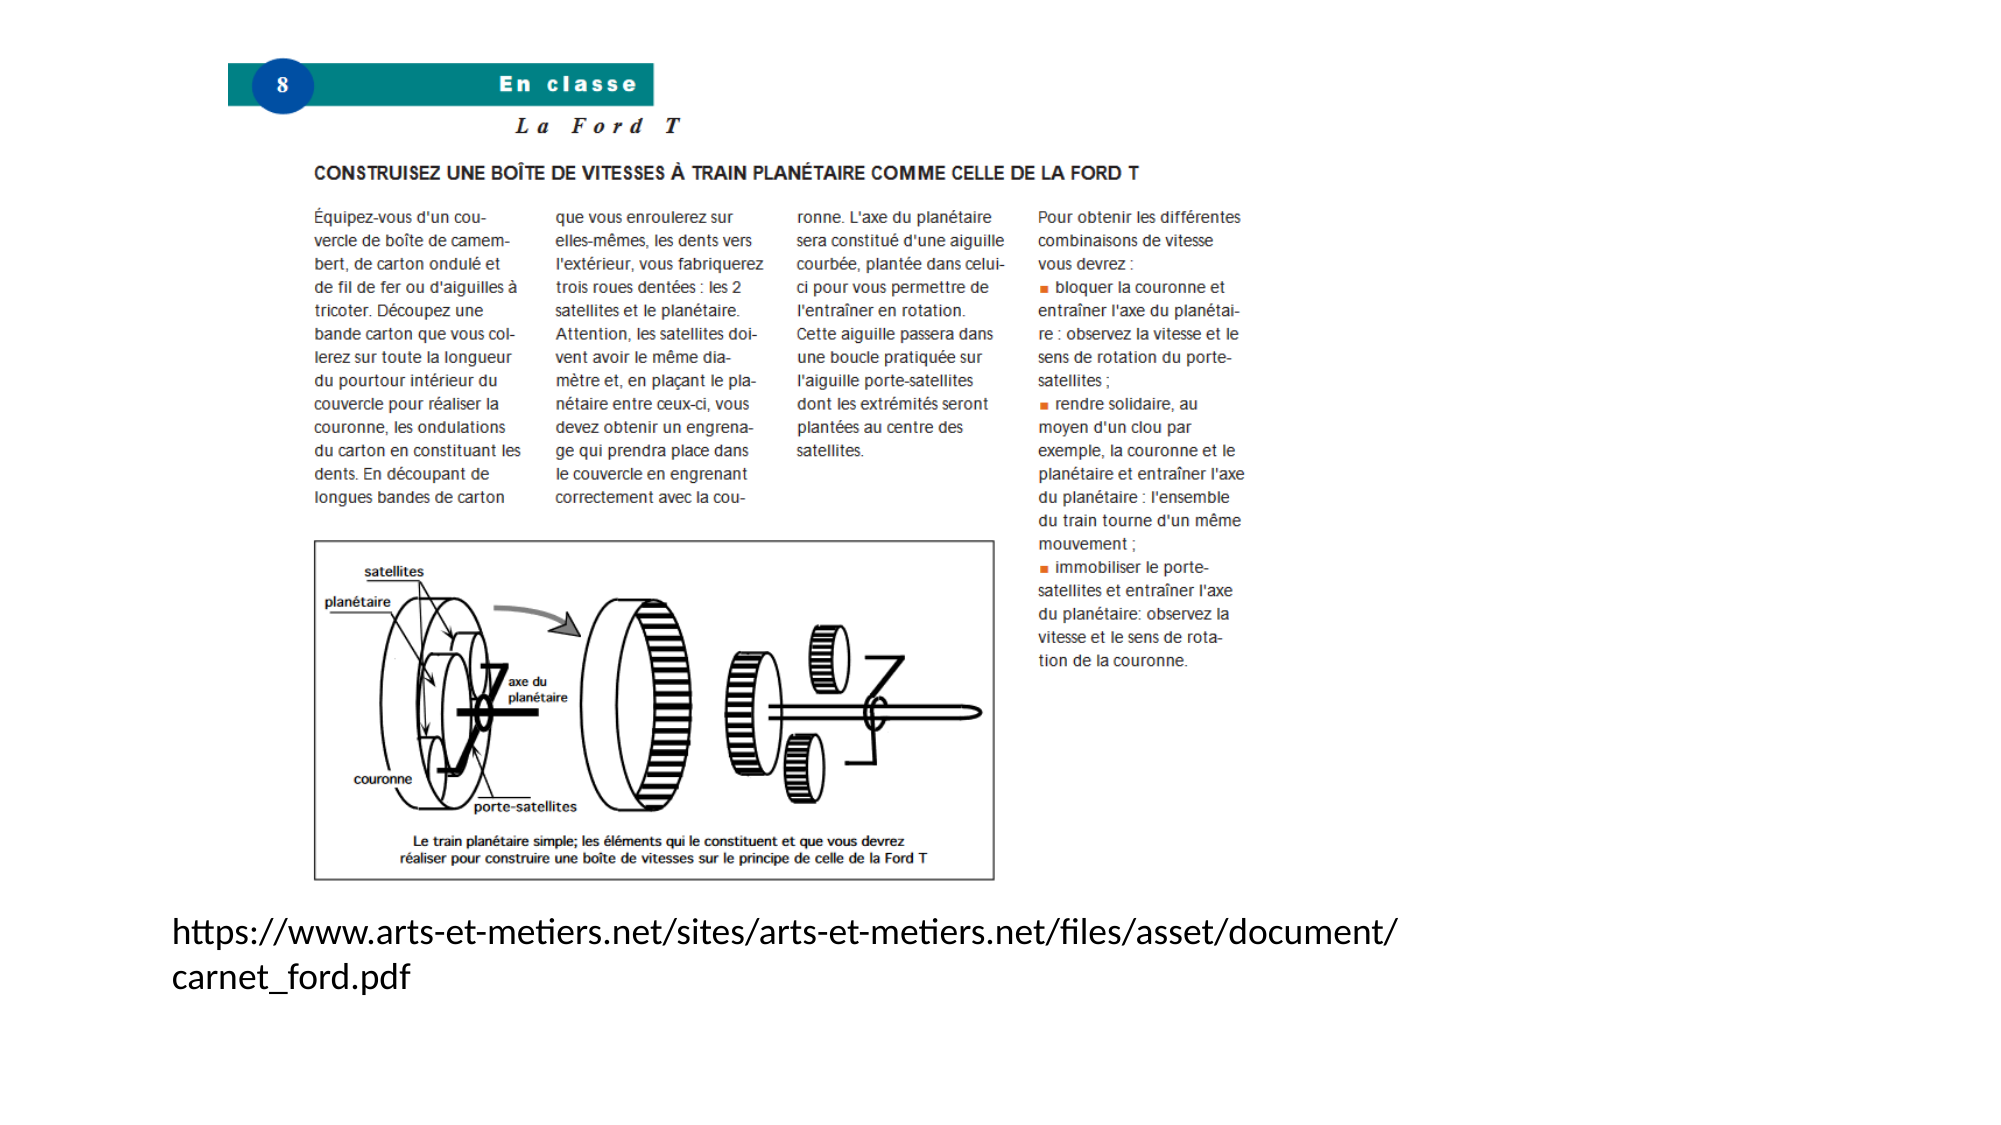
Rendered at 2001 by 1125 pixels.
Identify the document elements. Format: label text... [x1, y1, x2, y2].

picture [228, 30, 1298, 940]
text_box https://www.arts-et-metiers.net/sites/arts-et-metiers.net/files/asset/document/carnet_ford.pdf [157, 899, 1471, 1005]
